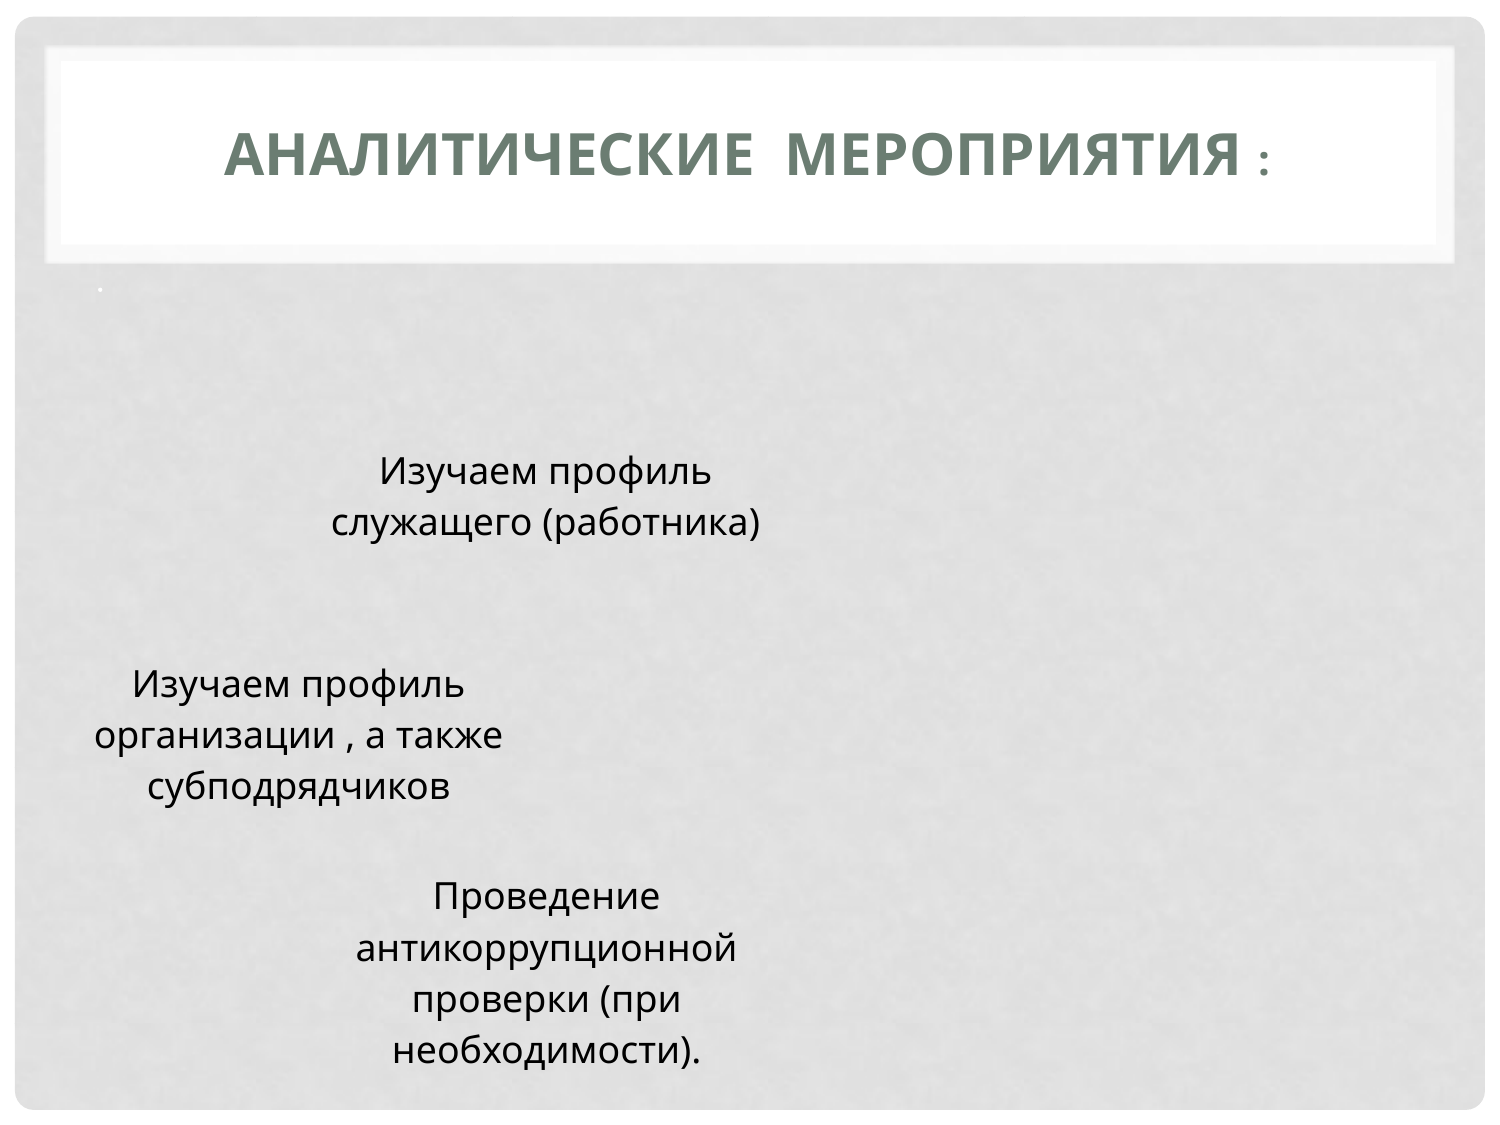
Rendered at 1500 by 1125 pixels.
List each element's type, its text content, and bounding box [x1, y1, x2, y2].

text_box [0, 231, 1500, 1088]
title Аналитические мероприятия : [69, 66, 1425, 231]
